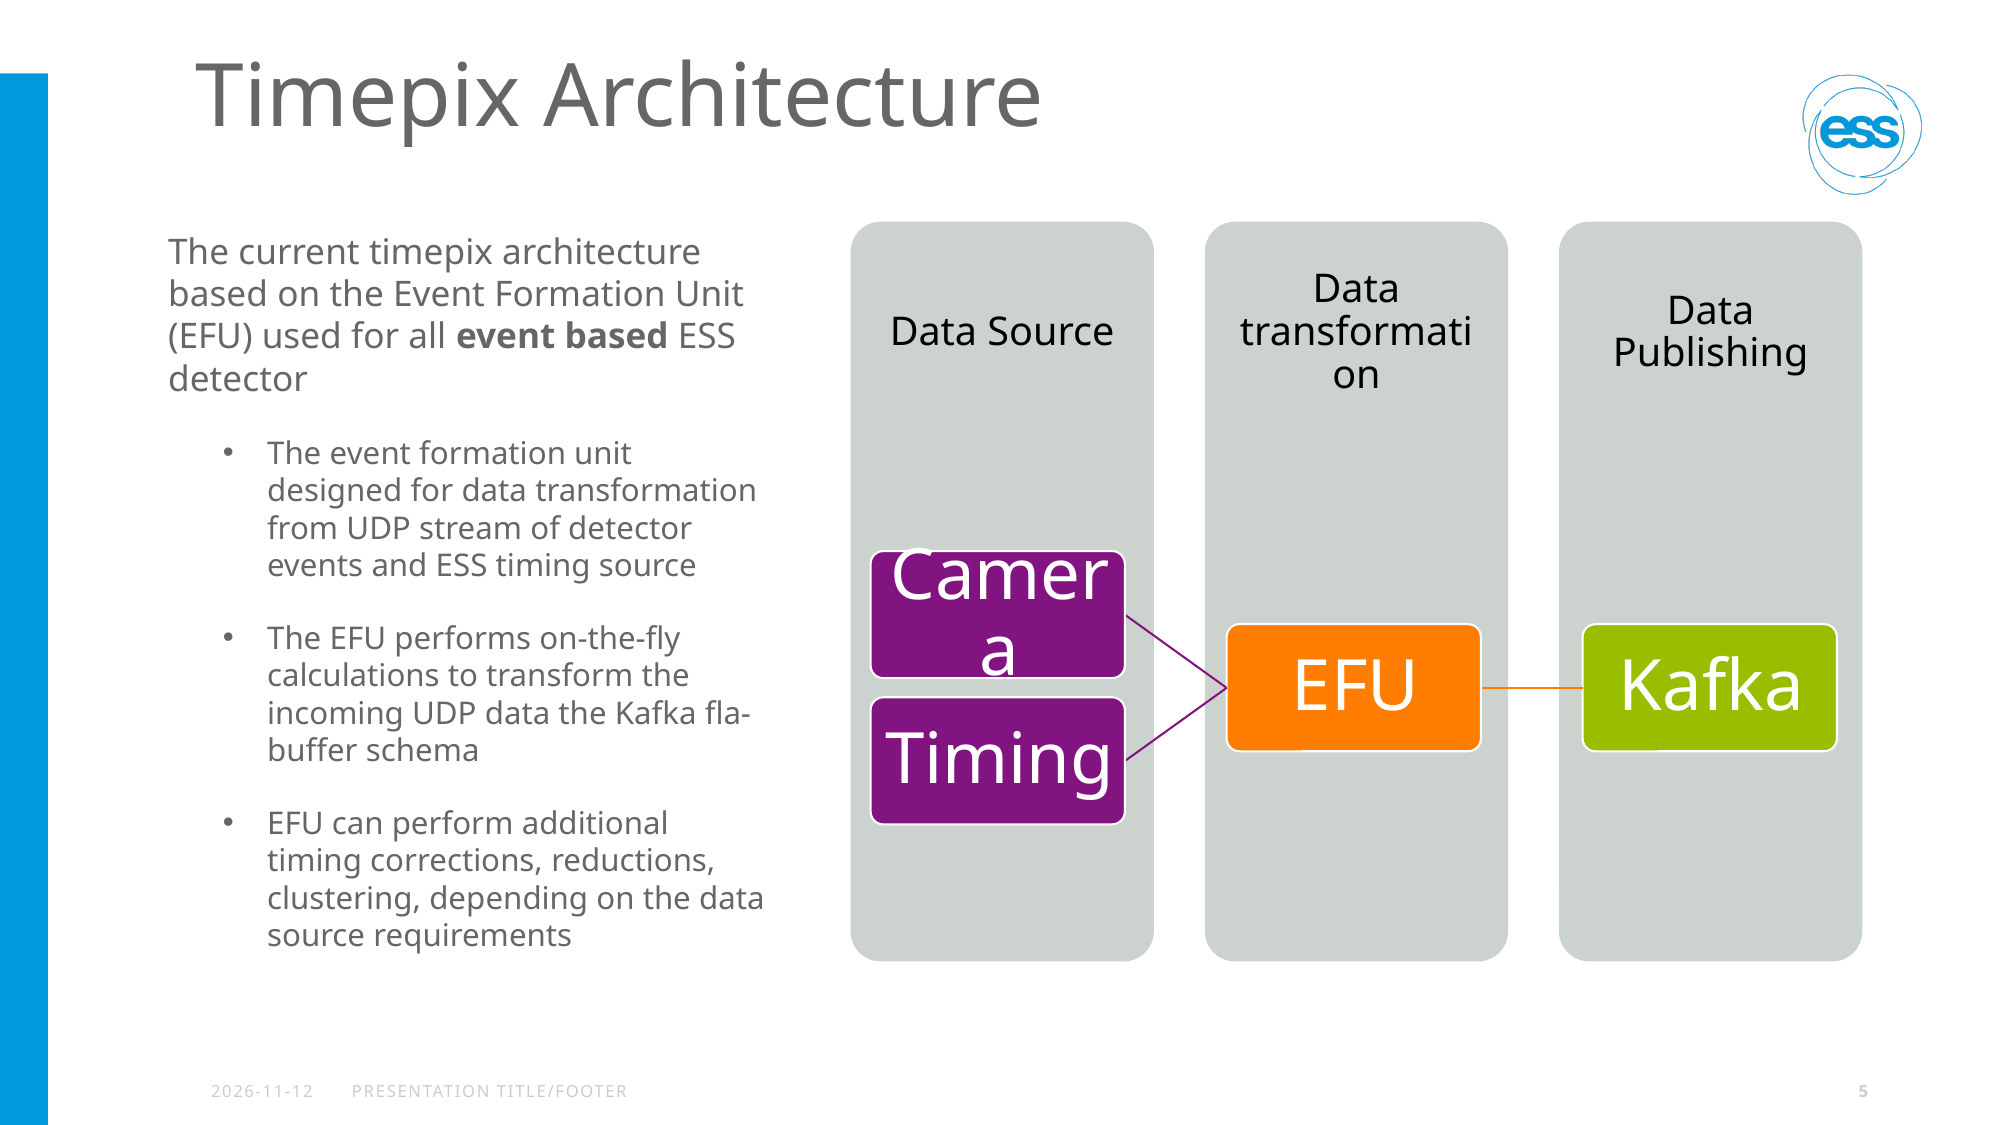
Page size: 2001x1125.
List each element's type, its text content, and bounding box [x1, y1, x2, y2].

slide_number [196, 1062, 333, 1123]
title Timepix Architecture [181, 43, 1717, 152]
footer PRESENTATION TITLE/FOOTER [336, 1062, 1046, 1123]
text_box The current timepix architecture based on the Event Formation Unit (EFU) used for all event based ESS detector The event formation unit designed for data transformation from UDP stream of detector events and ESS timing source The EFU performs on-the-fly calculations to transform the incoming UDP data the Kafka fla- buffer schema EFU can perform additional timing corrections, reductions, clustering, depending on the data source requirements [137, 221, 783, 963]
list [850, 221, 1863, 962]
slide_number 5 [1432, 1062, 1883, 1123]
